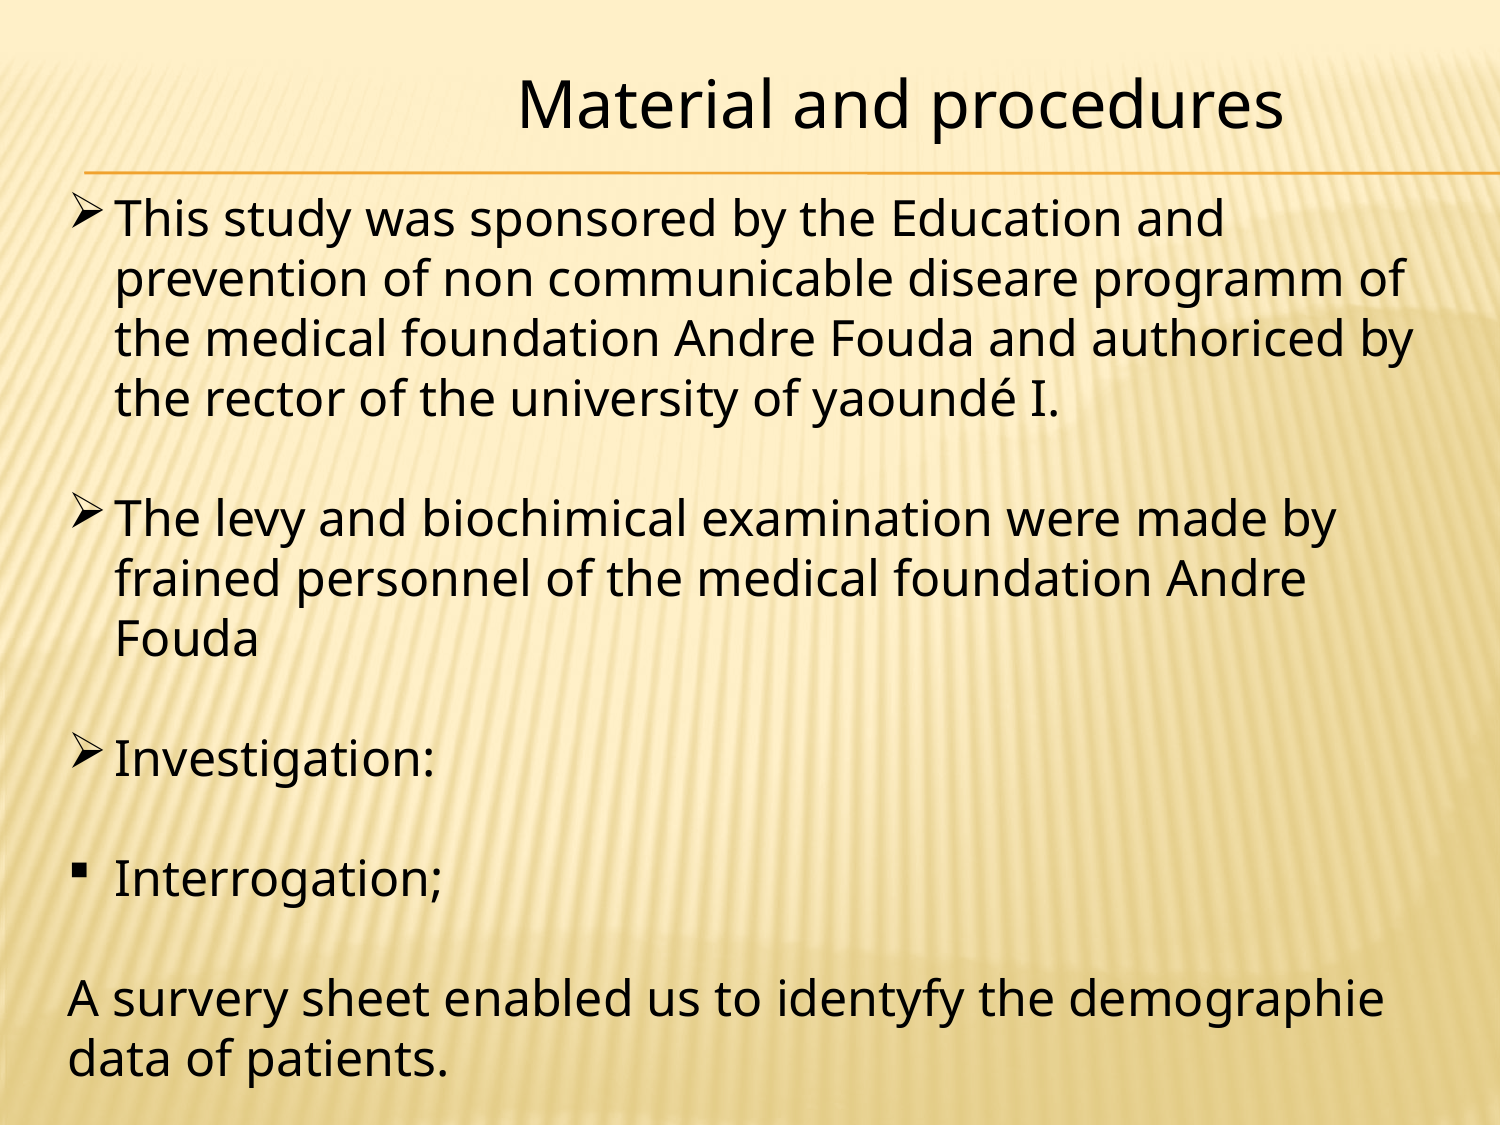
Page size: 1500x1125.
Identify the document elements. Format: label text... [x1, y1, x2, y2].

text_box Material and procedures This study was sponsored by the Education and prevention of non communicable diseare programm of the medical foundation Andre Fouda and authoriced by the rector of the university of yaoundé I. The levy and biochimical examination were made by frained personnel of the medical foundation Andre Fouda Investigation: Interrogation; A survery sheet enabled us to identyfy the demographie data of patients. [53, 54, 1471, 1125]
